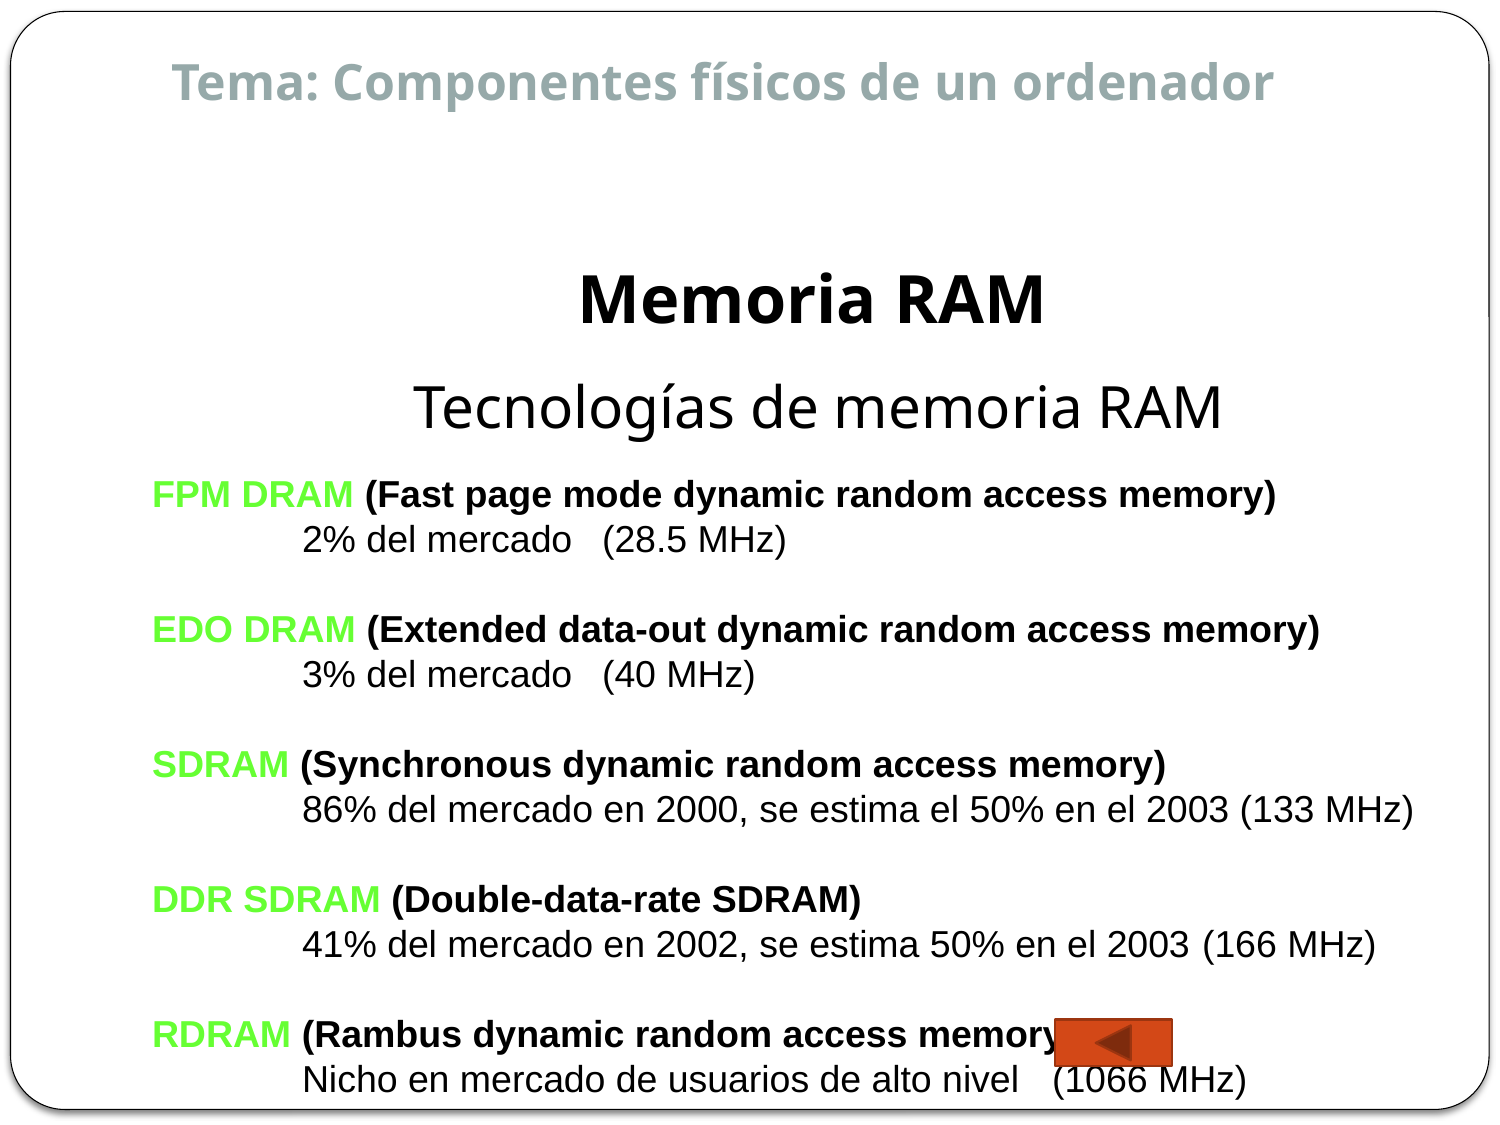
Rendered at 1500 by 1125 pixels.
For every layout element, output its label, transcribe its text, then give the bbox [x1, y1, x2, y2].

text_box Memoria RAM [150, 249, 1475, 345]
text_box [1054, 1018, 1173, 1067]
text_box Tema: Componentes físicos de un ordenador [156, 42, 1291, 118]
text_box FPM DRAM (Fast page mode dynamic random access memory) 2% del mercado (28.5 MHz) EDO DRAM (Extended data-out dynamic random access memory) 3% del mercado (40 MHz) SDRAM (Synchronous dynamic random access memory) 86% del mercado en 2000, se estima el 50% en el 2003 (133 MHz) DDR SDRAM (Double-data-rate SDRAM) 41% del mercado en 2002, se estima 50% en el 2003 (166 MHz) RDRAM (Rambus dynamic random access memory) Nicho en mercado de usuarios de alto nivel (1066 MHz) [137, 462, 1500, 1108]
text_box Tecnologías de memoria RAM [137, 362, 1500, 448]
